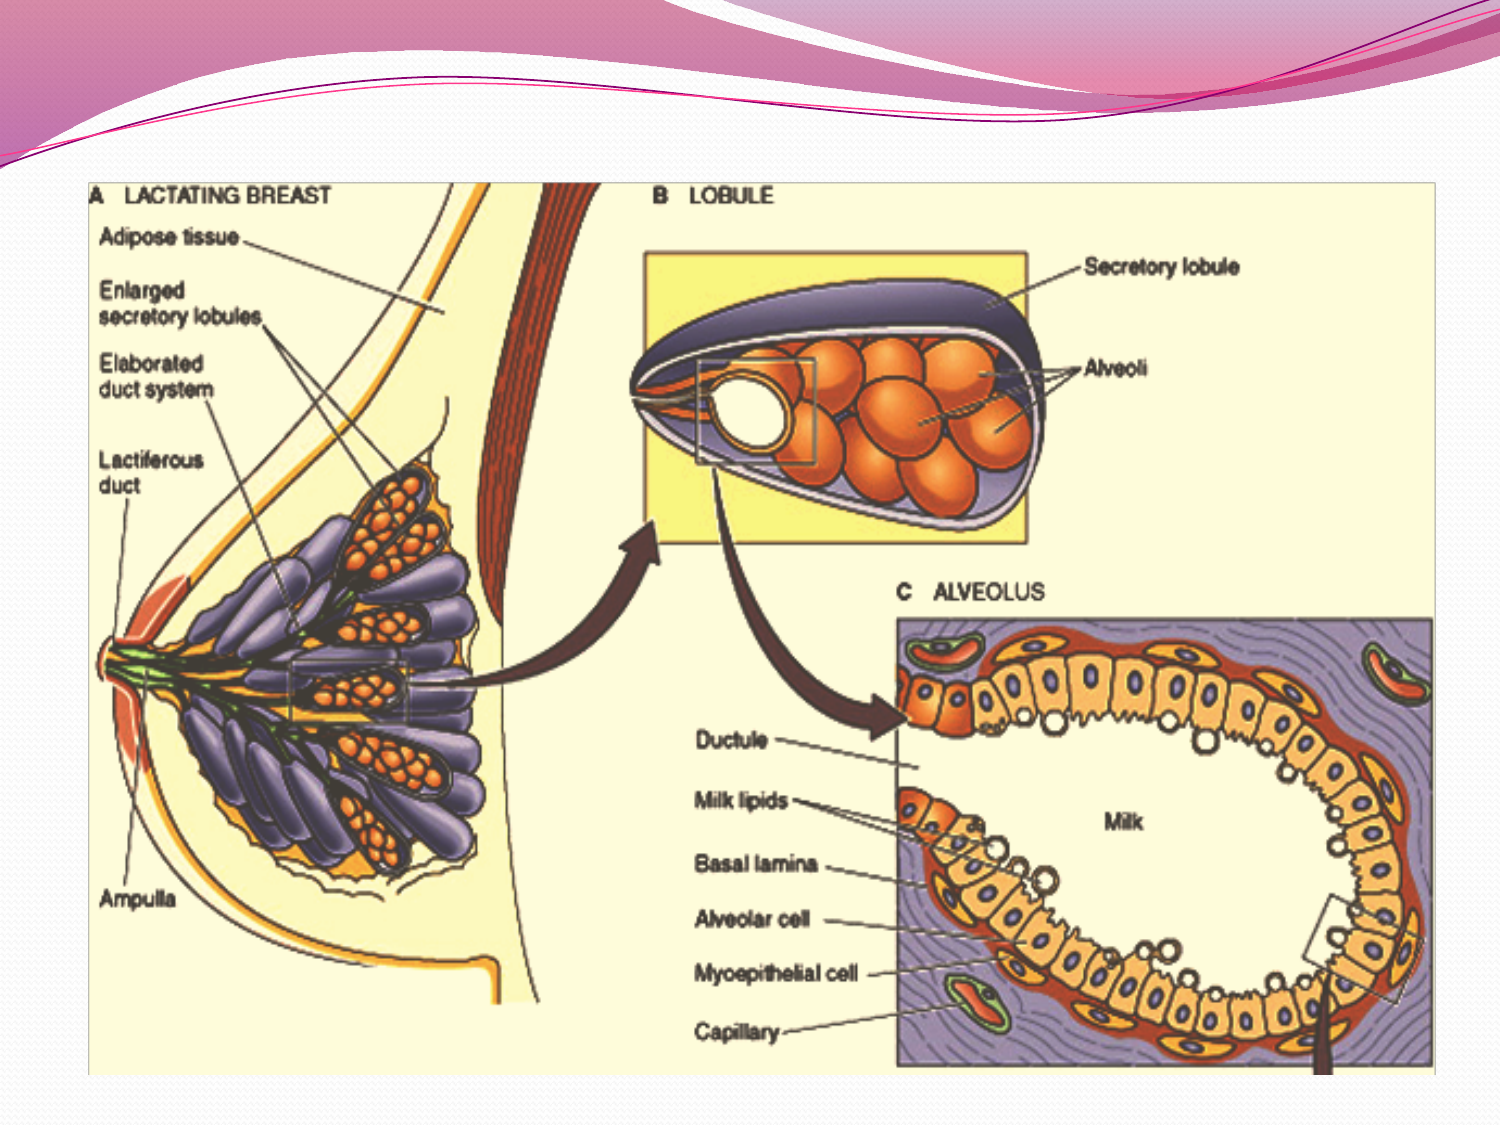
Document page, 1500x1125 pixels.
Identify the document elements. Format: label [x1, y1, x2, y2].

picture [87, 181, 1438, 1076]
